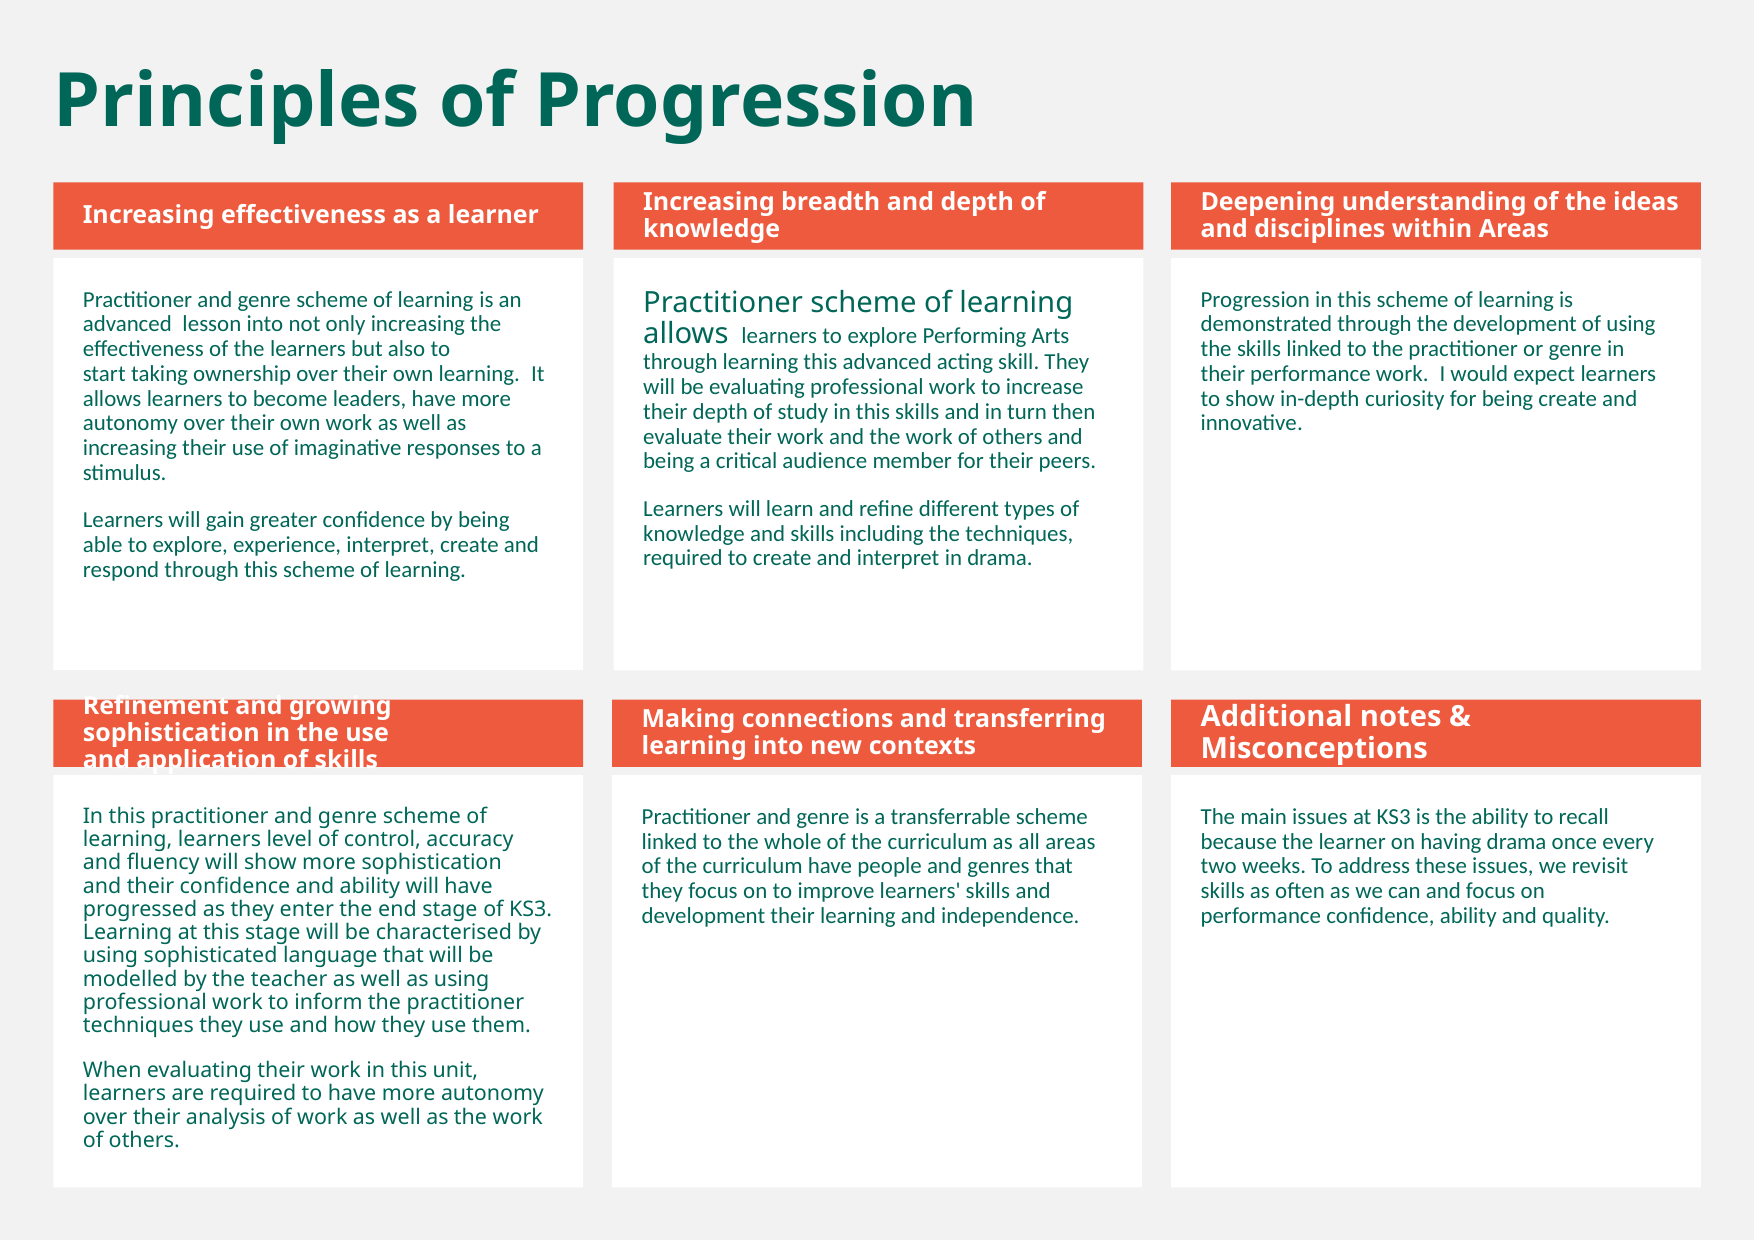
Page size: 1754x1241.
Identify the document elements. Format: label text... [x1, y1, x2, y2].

list In this practitioner and genre scheme of learning, learners level of control, accuracy and fluency will show more sophistication and their confidence and ability will have progressed as they enter the end stage of KS3. Learning at this stage will be characterised by using sophisticated language that will be modelled by the teacher as well as using professional work to inform the practitioner techniques they use and how they use them. When evaluating their work in this unit, learners are required to have more autonomy over their analysis of work as well as the work of others. [53, 775, 584, 1188]
list Deepening understanding of the ideas and disciplines within Areas [1171, 182, 1701, 250]
list Progression in this scheme of learning is demonstrated through the development of using the skills linked to the practitioner or genre in their performance work. I would expect learners to show in-depth curiosity for being create and innovative. [1171, 258, 1701, 671]
list Increasing effectiveness as a learner [53, 182, 584, 250]
list Practitioner and genre is a transferrable scheme linked to the whole of the curriculum as all areas of the curriculum have people and genres that they focus on to improve learners' skills and development their learning and independence. [612, 775, 1142, 1188]
list Additional notes & Misconceptions [1171, 699, 1701, 767]
list Practitioner scheme of learning allows learners to explore Performing Arts through learning this advanced acting skill. They will be evaluating professional work to increase their depth of study in this skills and in turn then evaluate their work and the work of others and being a critical audience member for their peers. Learners will learn and refine different types of knowledge and skills including the techniques, required to create and interpret in drama. [613, 258, 1144, 671]
list Principles of Progression [38, 54, 1701, 151]
list Practitioner and genre scheme of learning is an advanced lesson into not only increasing the effectiveness of the learners but also to start taking ownership over their own learning. It allows learners to become leaders, have more autonomy over their own work as well as increasing their use of imaginative responses to a stimulus. Learners will gain greater confidence by being able to explore, experience, interpret, create and respond through this scheme of learning. [53, 258, 584, 671]
list Increasing breadth and depth of knowledge [613, 182, 1144, 250]
list The main issues at KS3 is the ability to recall because the learner on having drama once every two weeks. To address these issues, we revisit skills as often as we can and focus on performance confidence, ability and quality. [1171, 775, 1701, 1188]
list Making connections and transferring learning into new contexts [612, 699, 1142, 767]
list Refinement and growing sophistication in the use and application of skills [53, 699, 584, 767]
